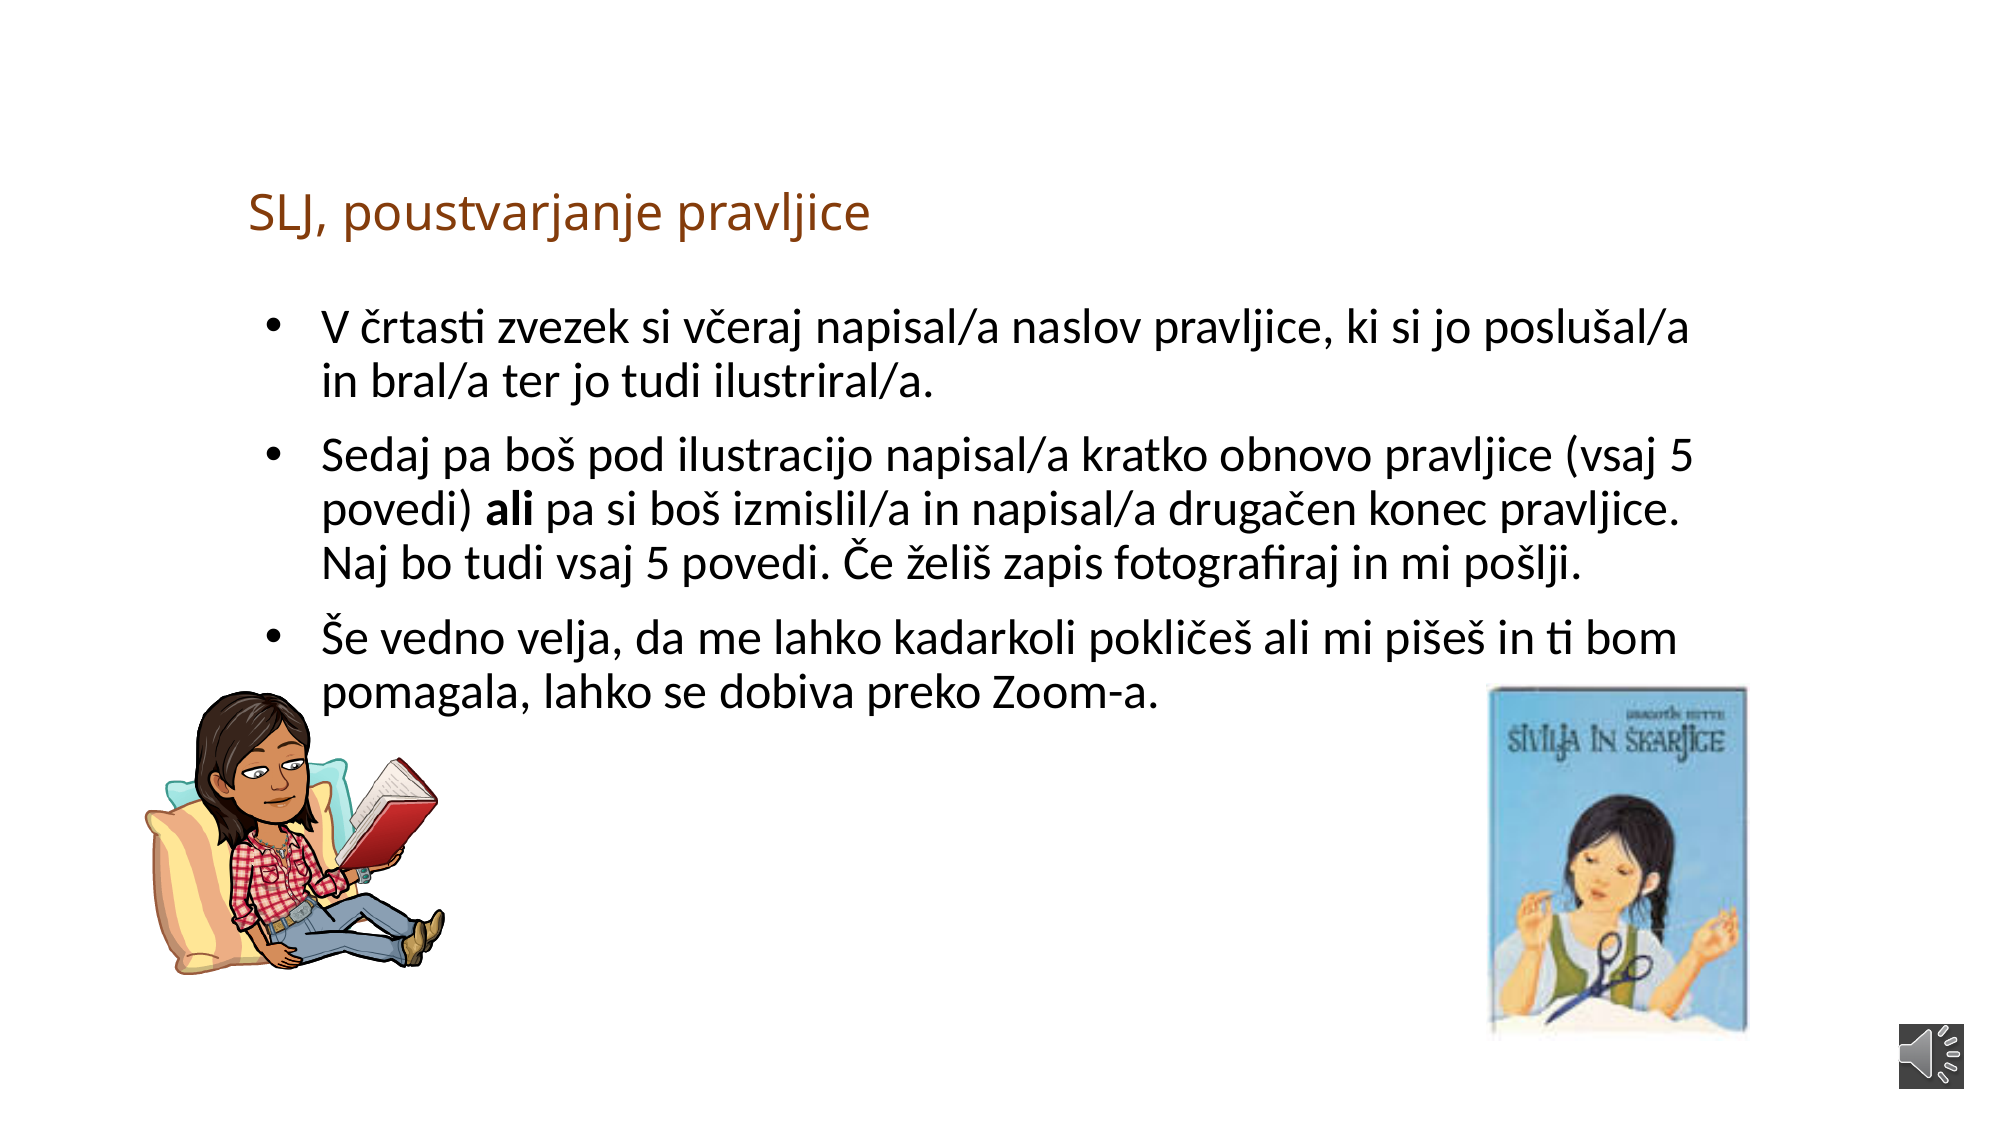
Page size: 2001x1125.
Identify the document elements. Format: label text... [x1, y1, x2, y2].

picture [1897, 1022, 1965, 1090]
picture [117, 627, 493, 1003]
title SLJ, poustvarjanje pravljice [233, 169, 1734, 250]
subtitle V črtasti zvezek si včeraj napisal/a naslov pravljice, ki si jo poslušal/a in bral/a ter jo tudi ilustriral/a. Sedaj pa boš pod ilustracijo napisal/a kratko obnovo pravljice (vsaj 5 povedi) ali pa si boš izmislil/a in napisal/a drugačen konec pravljice. Naj bo tudi vsaj 5 povedi. Če želiš zapis fotografiraj in mi pošlji. Še vedno velja, da me lahko kadarkoli pokličeš ali mi pišeš in ti bom pomagala, lahko se dobiva preko Zoom-a. [249, 292, 1750, 863]
picture [1486, 683, 1750, 1041]
